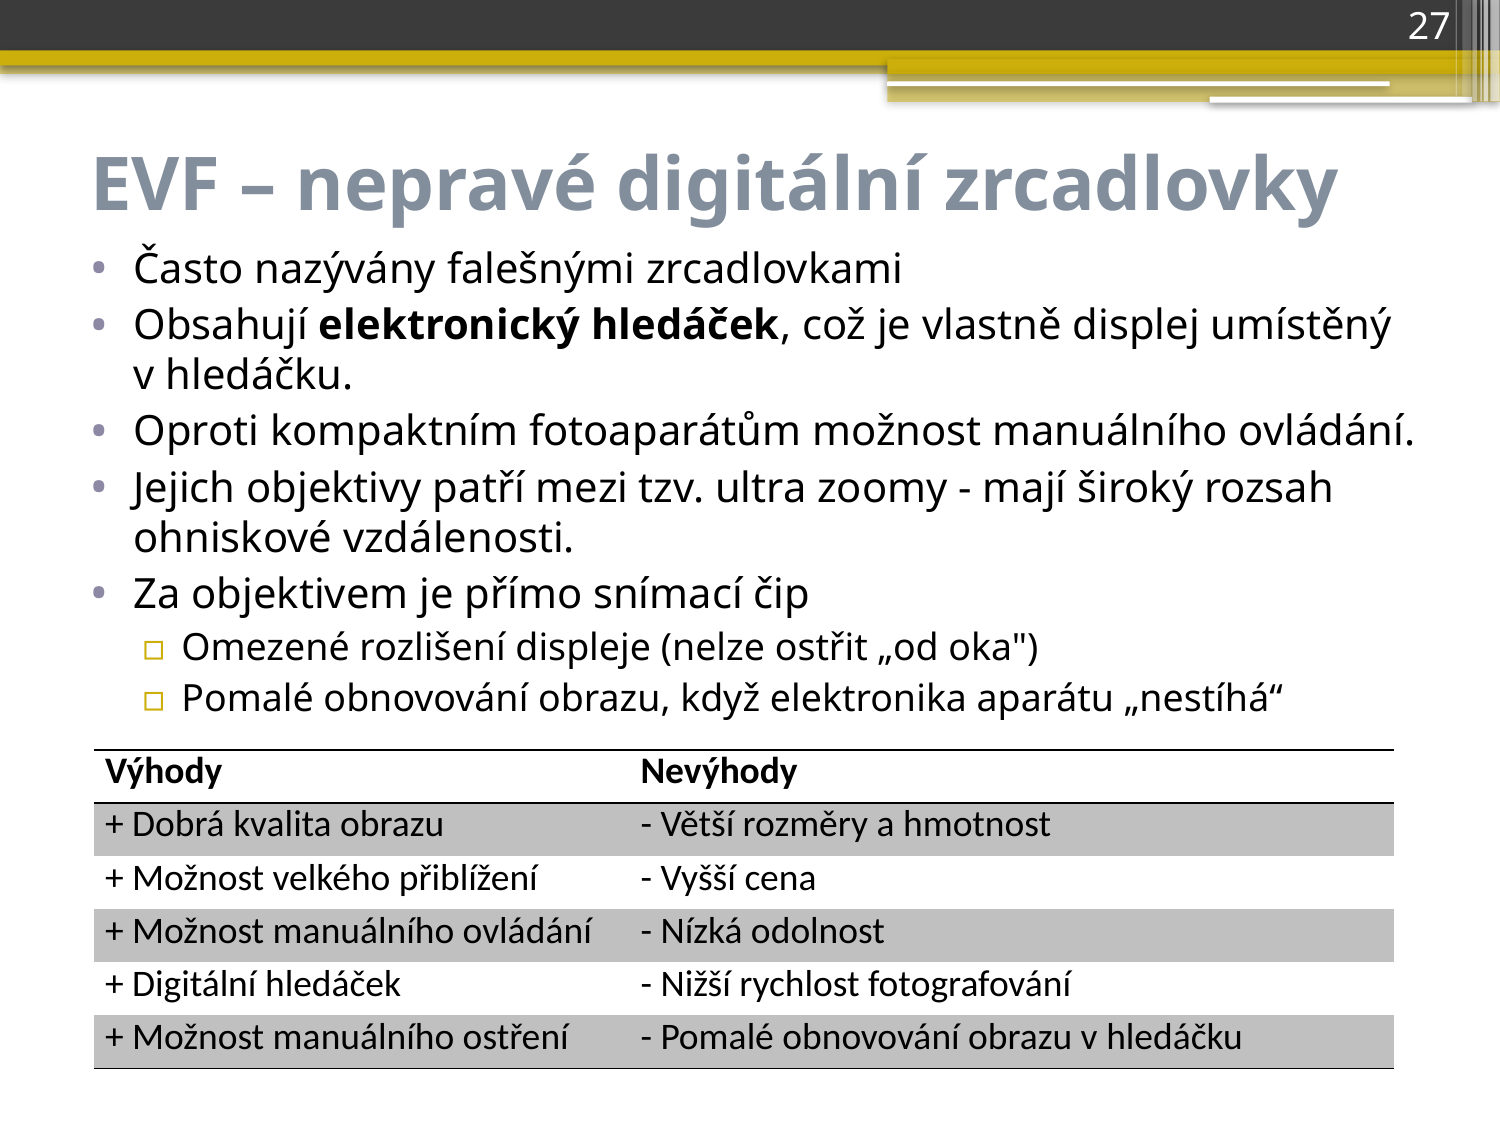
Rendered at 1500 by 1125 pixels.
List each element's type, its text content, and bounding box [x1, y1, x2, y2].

slide_number 27 [1340, 0, 1466, 61]
table_cell + Možnost velkého přiblížení [94, 856, 629, 909]
table_cell - Pomalé obnovování obrazu v hledáčku [629, 1015, 1394, 1068]
title EVF – nepravé digitální zrcadlovky [75, 93, 1477, 269]
table_cell + Možnost manuálního ostření [94, 1015, 629, 1068]
table_header Nevýhody [629, 751, 1394, 802]
table_cell - Nižší rychlost fotografování [629, 962, 1394, 1015]
table_cell - Nízká odolnost [629, 909, 1394, 962]
table_header Výhody [94, 751, 629, 802]
list Často nazývány falešnými zrcadlovkami Obsahují elektronický hledáček, což je vlastně displej umístěný v hledáčku. Oproti kompaktním fotoaparátům možnost manuálního ovládání. Jejich objektivy patří mezi tzv. ultra zoomy - mají široký rozsah ohniskové vzdálenosti. Za objektivem je přímo snímací čip Omezené rozlišení displeje (nelze ostřit „od oka") Pomalé obnovování obrazu, když elektronika aparátu „nestíhá“ [58, 210, 1437, 750]
table_cell - Vyšší cena [629, 856, 1394, 909]
table_cell + Možnost manuálního ovládání [94, 909, 629, 962]
table_cell + Dobrá kvalita obrazu [94, 804, 629, 856]
table_cell + Digitální hledáček [94, 962, 629, 1015]
table_cell - Větší rozměry a hmotnost [629, 804, 1394, 856]
